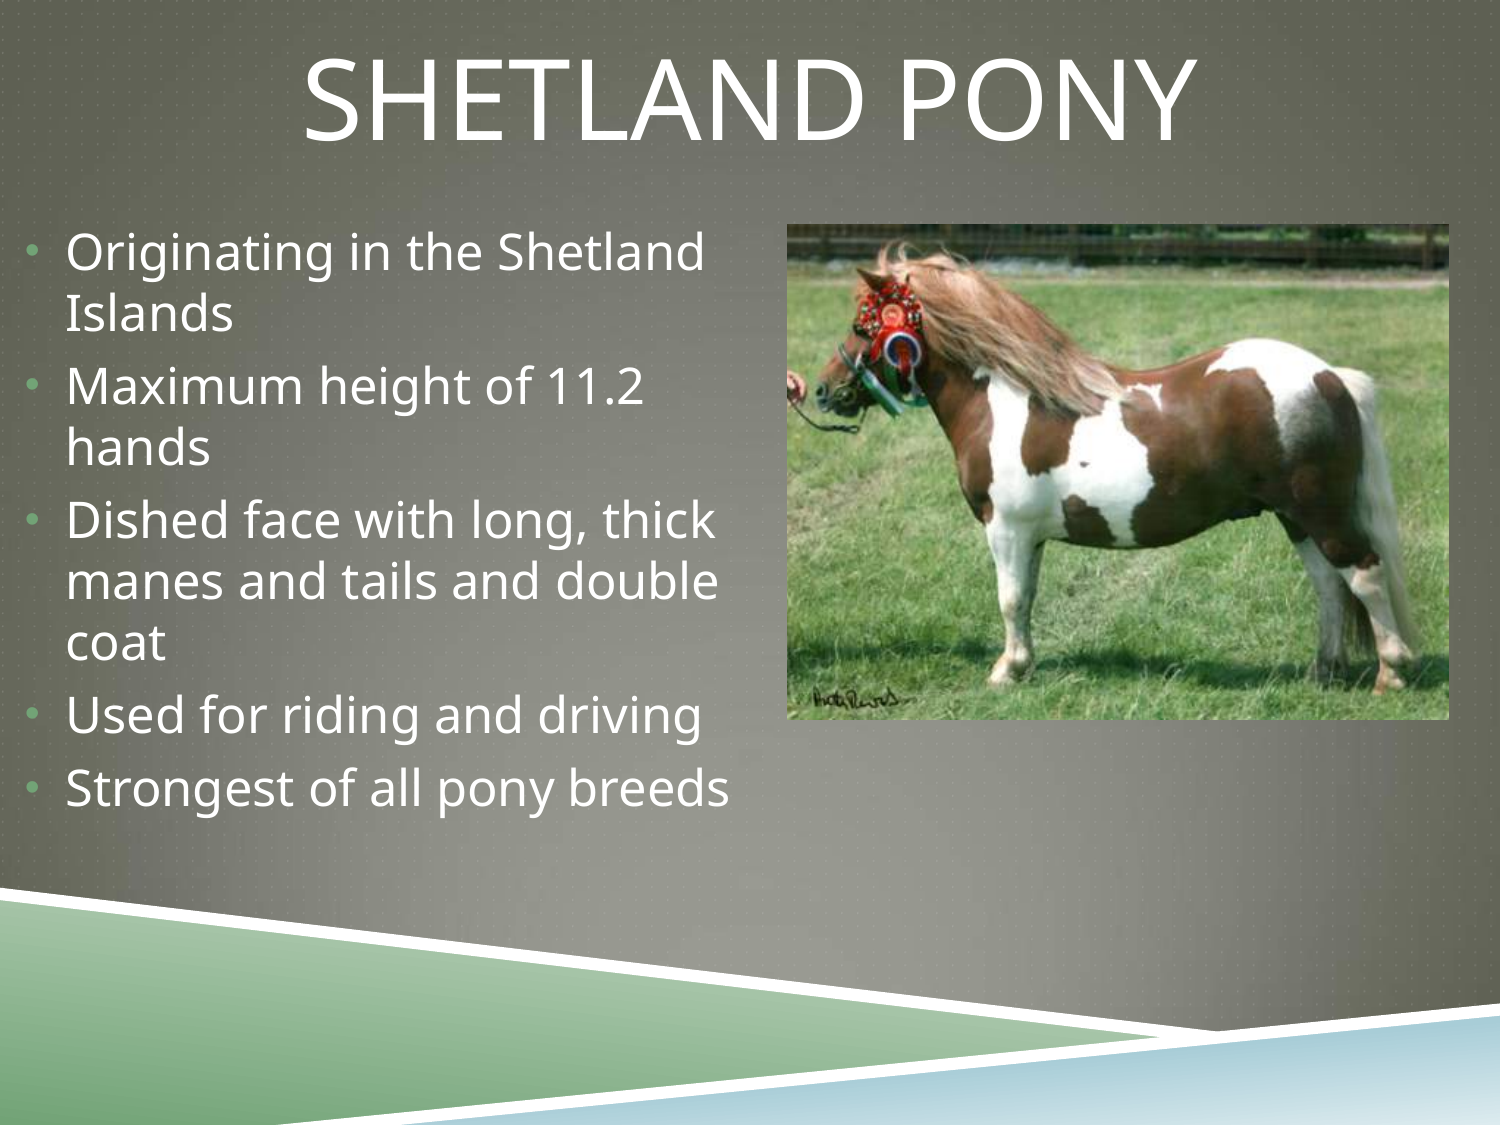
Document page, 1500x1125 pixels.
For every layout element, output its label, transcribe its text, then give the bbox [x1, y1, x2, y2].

picture [0, 0, 1500, 1031]
title Shetland Pony [112, 2, 1388, 190]
list Originating in the Shetland Islands Maximum height of 11.2 hands Dished face with long, thick manes and tails and double coat Used for riding and driving Strongest of all pony breeds [24, 212, 738, 863]
